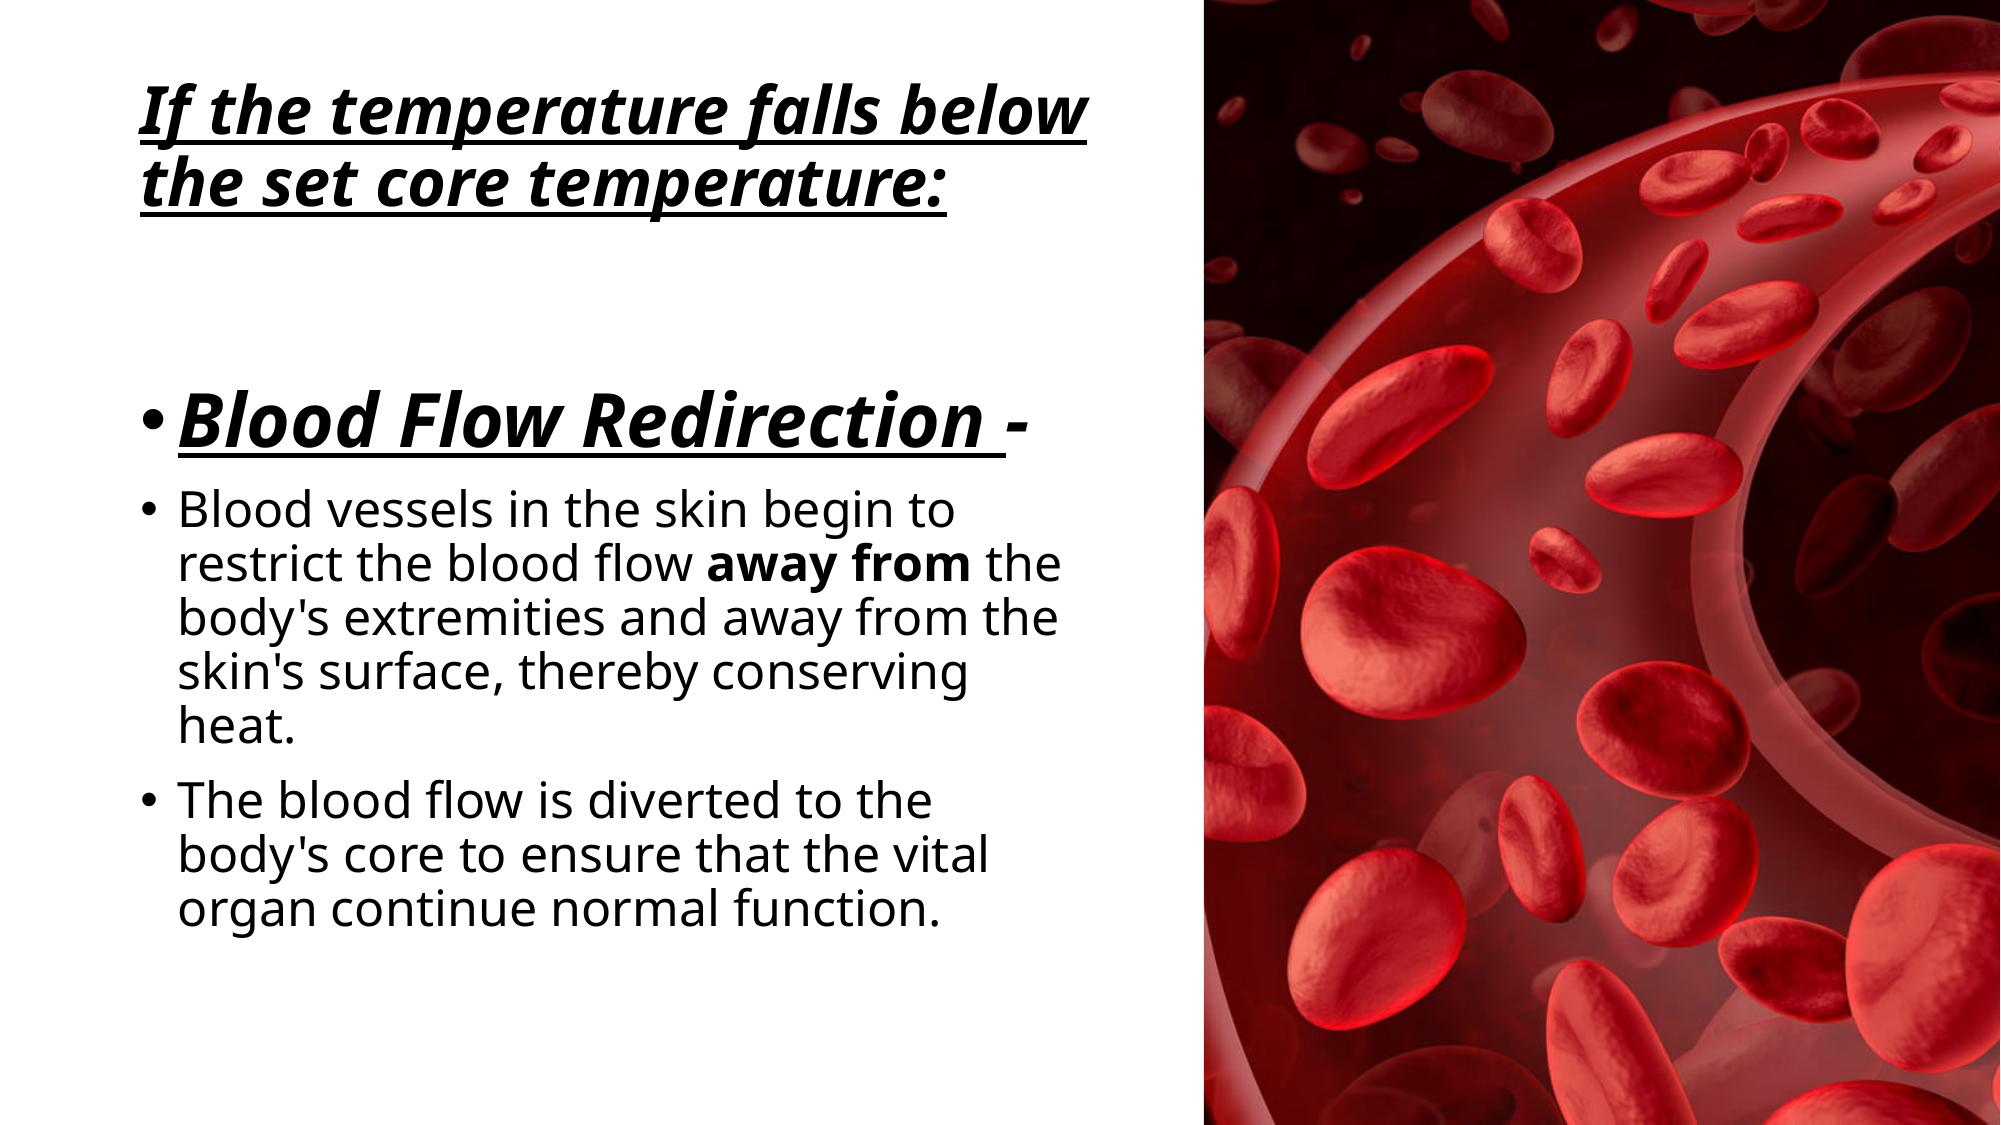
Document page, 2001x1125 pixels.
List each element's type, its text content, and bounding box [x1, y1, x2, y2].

list Blood Flow Redirection - Blood vessels in the skin begin to restrict the blood flow away from the body's extremities and away from the skin's surface, thereby conserving heat. The blood flow is diverted to the body's core to ensure that the vital organ continue normal function. [125, 375, 1113, 1090]
picture [1203, 0, 2000, 1125]
title If the temperature falls below the set core temperature: [125, 62, 1113, 308]
